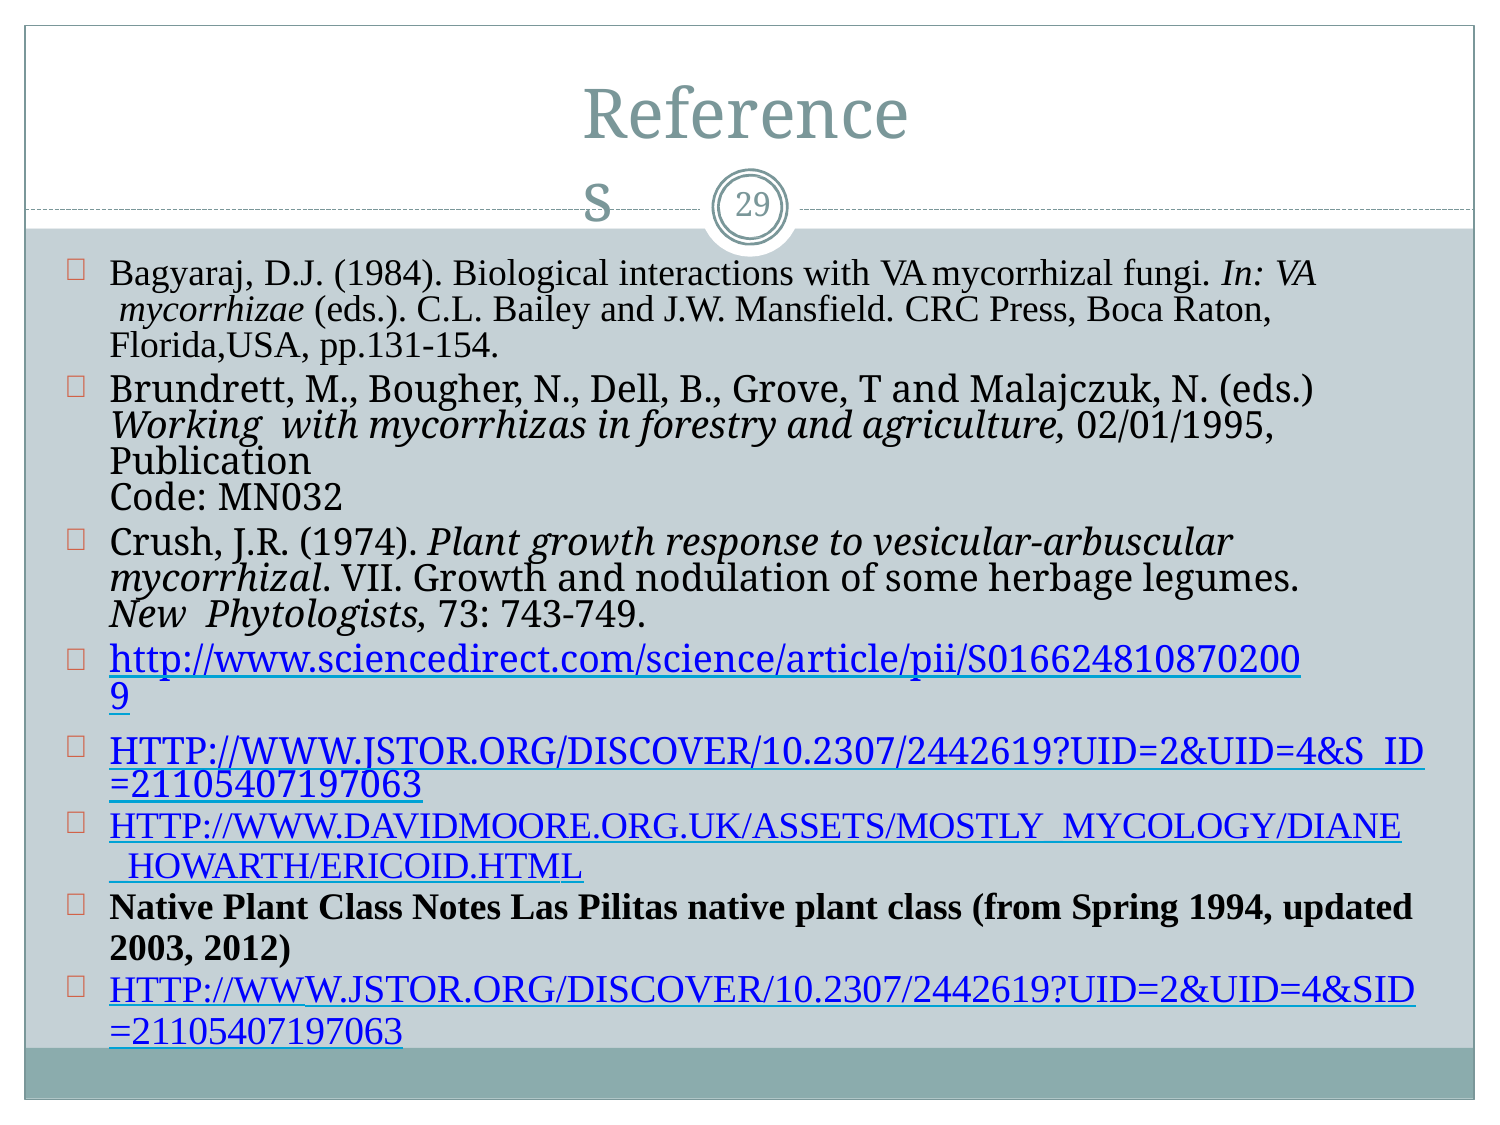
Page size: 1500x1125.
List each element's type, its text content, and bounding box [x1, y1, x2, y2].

title References [580, 67, 919, 159]
text_box 29 Bagyaraj, D.J. (1984). Biological interactions with VA mycorrhizal fungi. In: VA mycorrhizae (eds.). C.L. Bailey and J.W. Mansfield. CRC Press, Boca Raton, Florida,USA, pp.131-154. Brundrett, M., Bougher, N., Dell, B., Grove, T and Malajczuk, N. (eds.) Working with mycorrhizas in forestry and agriculture, 02/01/1995, Publication Code: MN032 Crush, J.R. (1974). Plant growth response to vesicular-arbuscular mycorrhizal. VII. Growth and nodulation of some herbage legumes. New Phytologists, 73: 743-749. http://www.sciencedirect.com/science/article/pii/S0166248108702009 HTTP://WWW.JSTOR.ORG/DISCOVER/10.2307/2442619?UID=2&UID=4&S ID=21105407197063 HTTP://WWW.DAVIDMOORE.ORG.UK/ASSETS/MOSTLY_MYCOLOGY/DIANE _HOWARTH/ERICOID.HTML Native Plant Class Notes Las Pilitas native plant class (from Spring 1994, updated 2003, 2012) HTTP://WWW.JSTOR.ORG/DISCOVER/10.2307/2442619?UID=2&UID=4&SID =21105407197063 [62, 159, 1432, 983]
